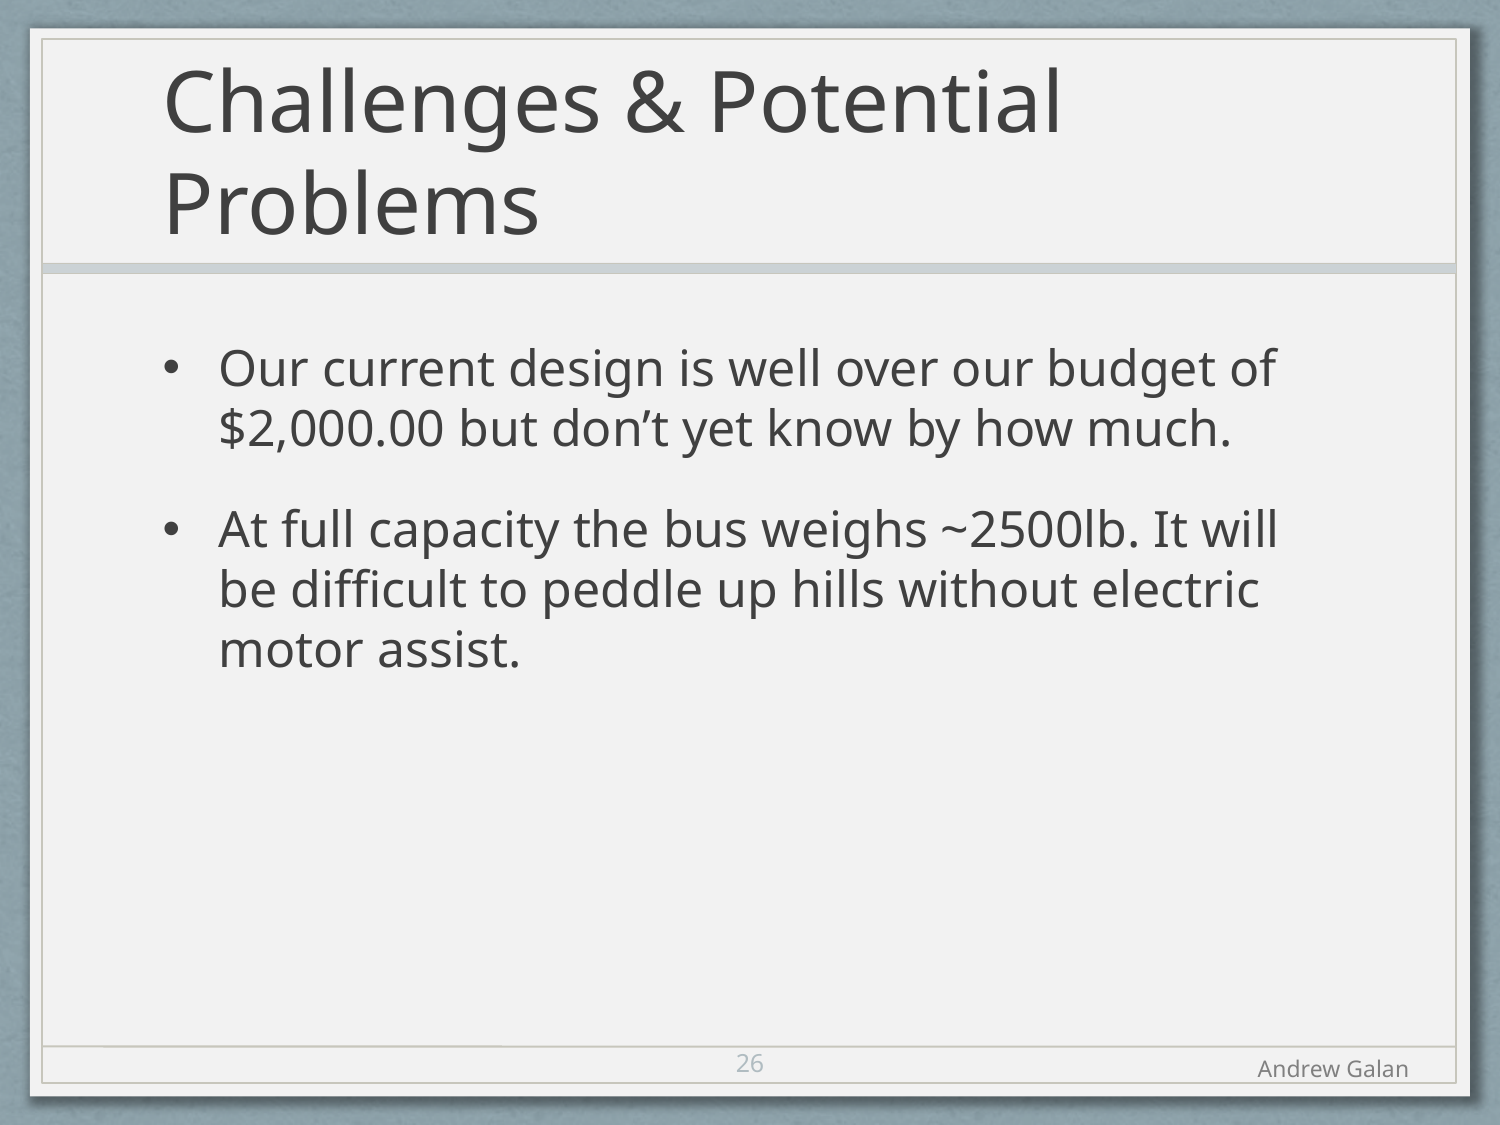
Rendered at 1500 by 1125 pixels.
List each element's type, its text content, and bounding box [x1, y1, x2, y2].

slide_number 26 [687, 1042, 813, 1088]
list Our current design is well over our budget of $2,000.00 but don’t yet know by how much. At full capacity the bus weighs ~2500lb. It will be difficult to peddle up hills without electric motor assist. [147, 328, 1353, 974]
text_box Andrew Galan [1242, 1047, 1450, 1090]
title Challenges & Potential Problems [147, 40, 1353, 260]
